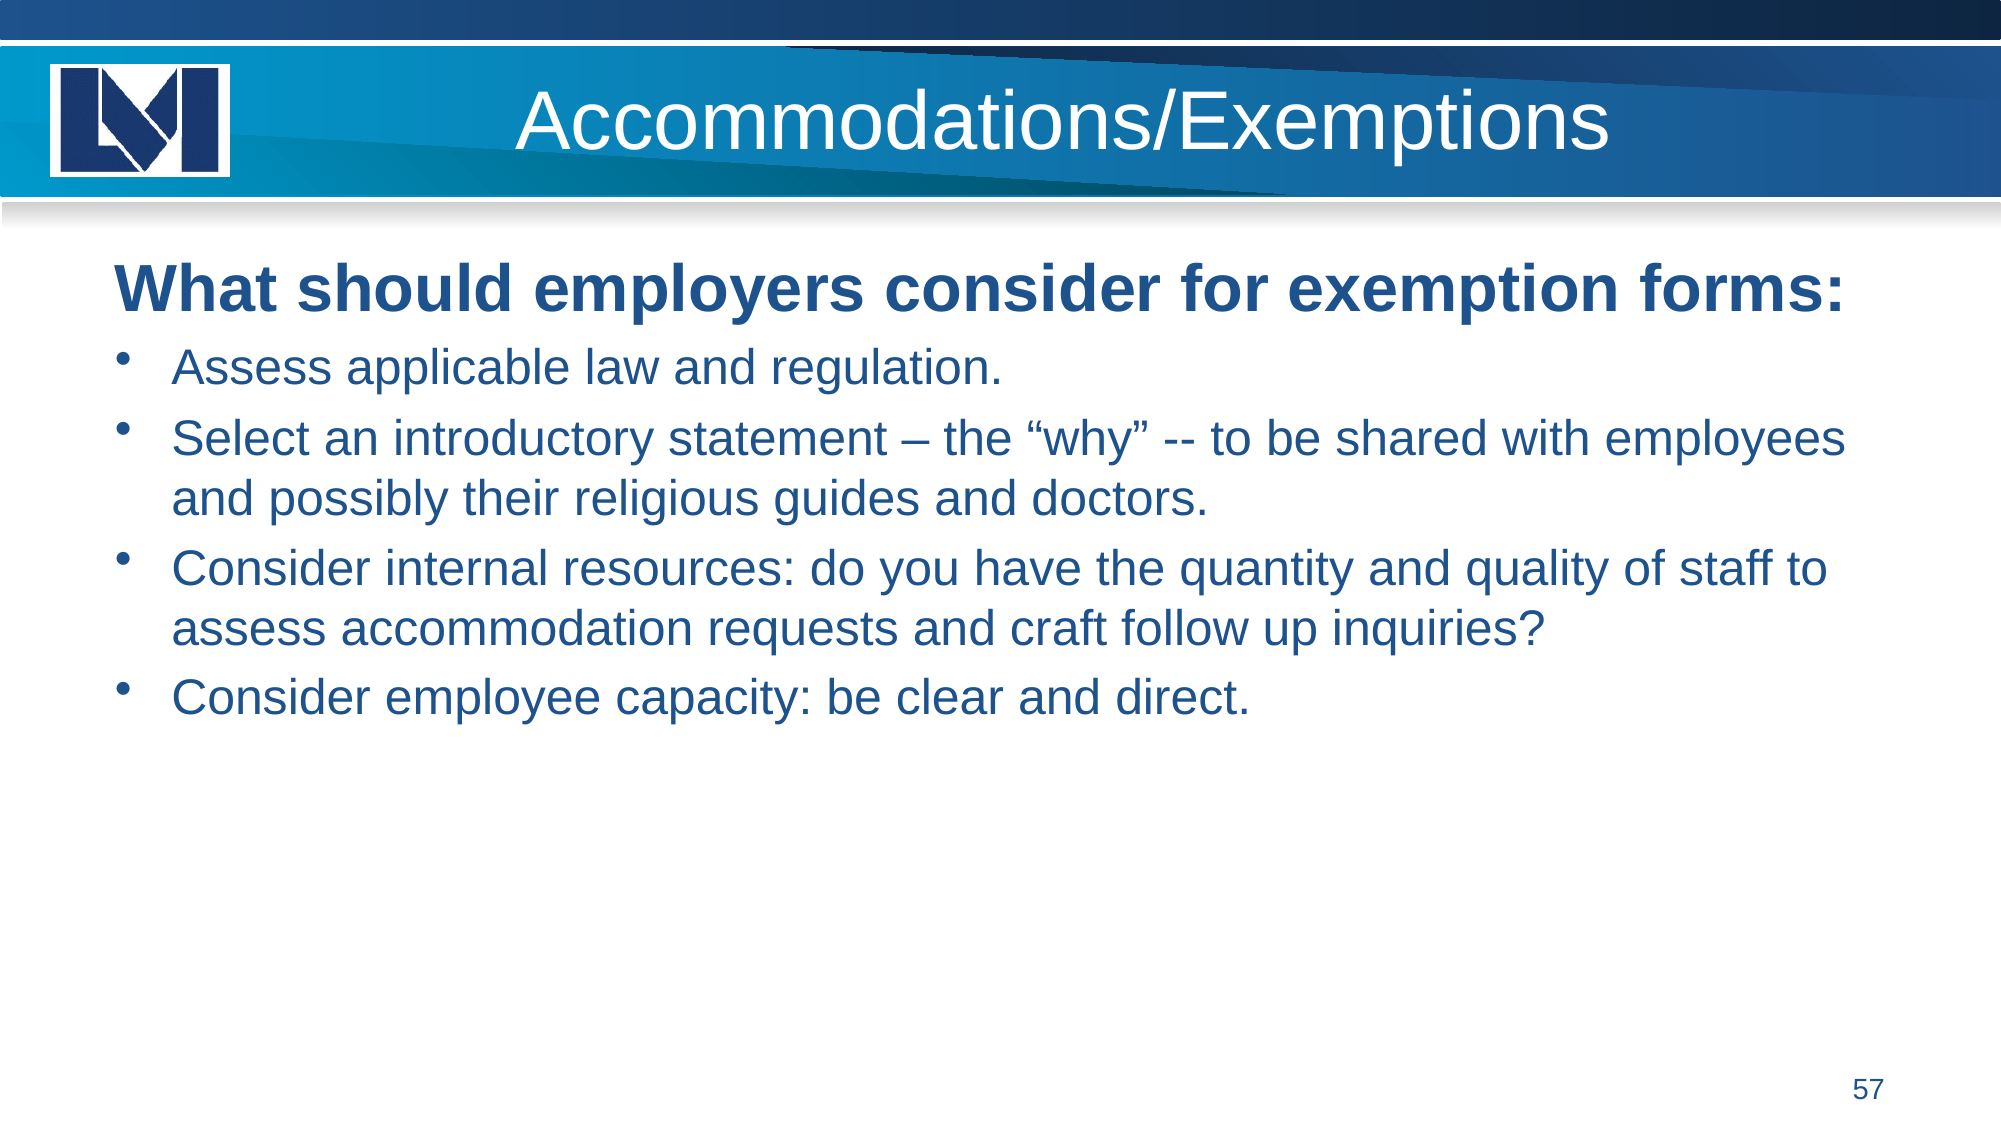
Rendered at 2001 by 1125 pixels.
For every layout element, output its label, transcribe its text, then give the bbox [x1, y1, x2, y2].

list What should employers consider for exemption forms: Assess applicable law and regulation. Select an introductory statement – the “why” -- to be shared with employees and possibly their religious guides and doctors. Consider internal resources: do you have the quantity and quality of staff to assess accommodation requests and craft follow up inquiries? Consider employee capacity: be clear and direct. [99, 237, 1900, 1050]
picture [51, 65, 229, 176]
slide_number 57 [1433, 1062, 1900, 1103]
title Accommodations/Exemptions [500, 45, 1675, 188]
